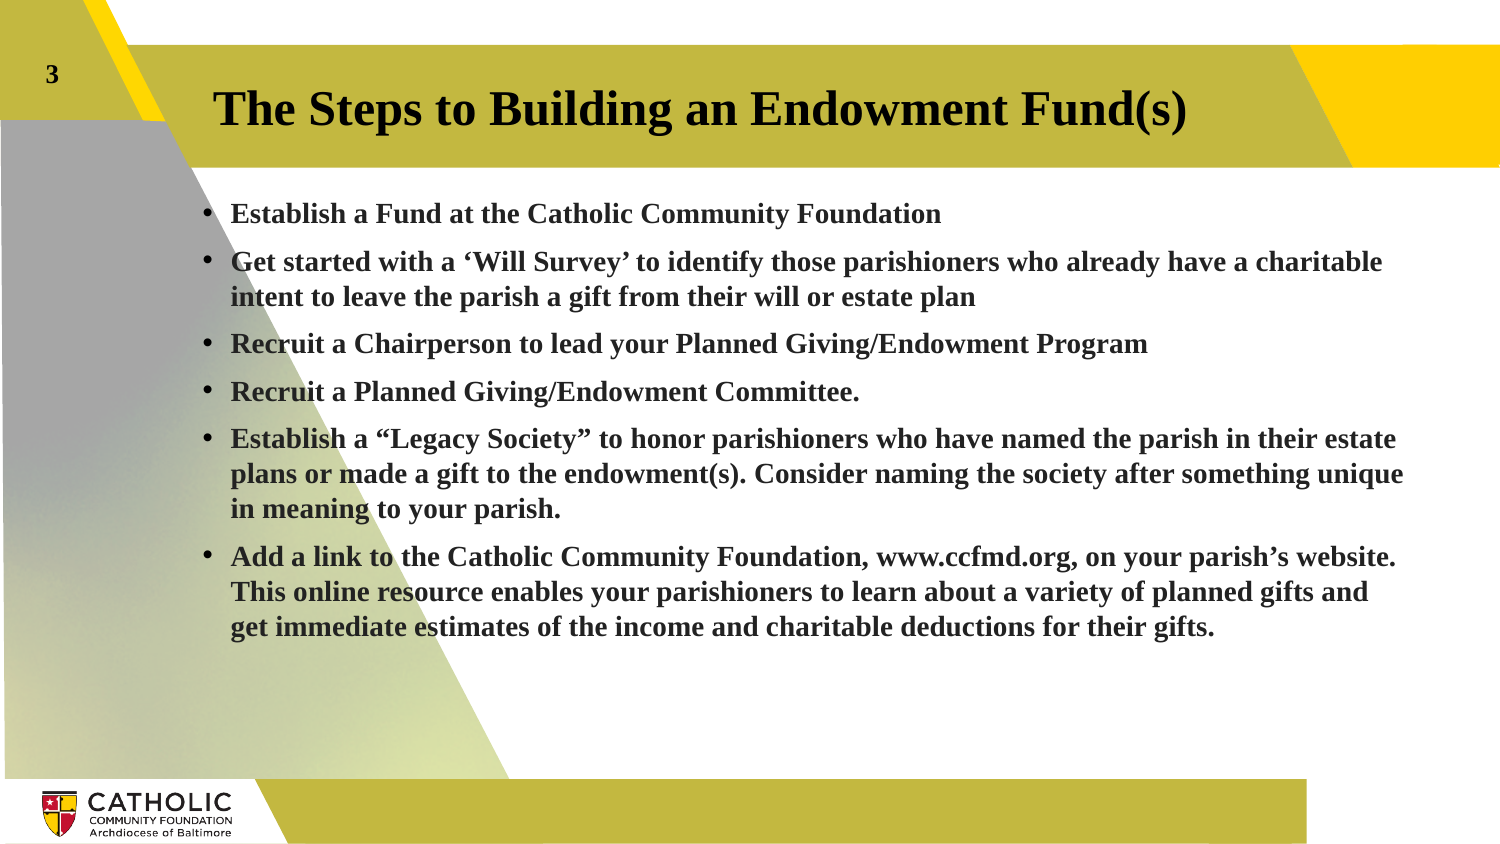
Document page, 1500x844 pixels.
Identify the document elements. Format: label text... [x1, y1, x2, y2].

slide_number 3 [14, 26, 91, 119]
title The Steps to Building an Endowment Fund(s) [197, 49, 1285, 162]
list Establish a Fund at the Catholic Community Foundation Get started with a ‘Will Survey’ to identify those parishioners who already have a charitable intent to leave the parish a gift from their will or estate plan Recruit a Chairperson to lead your Planned Giving/Endowment Program Recruit a Planned Giving/Endowment Committee. Establish a “Legacy Society” to honor parishioners who have named the parish in their estate plans or made a gift to the endowment(s). Consider naming the society after something unique in meaning to your parish. Add a link to the Catholic Community Foundation, www.ccfmd.org, on your parish’s website. This online resource enables your parishioners to learn about a variety of planned gifts and get immediate estimates of the income and charitable deductions for their gifts. [181, 179, 1425, 761]
picture [42, 791, 232, 837]
